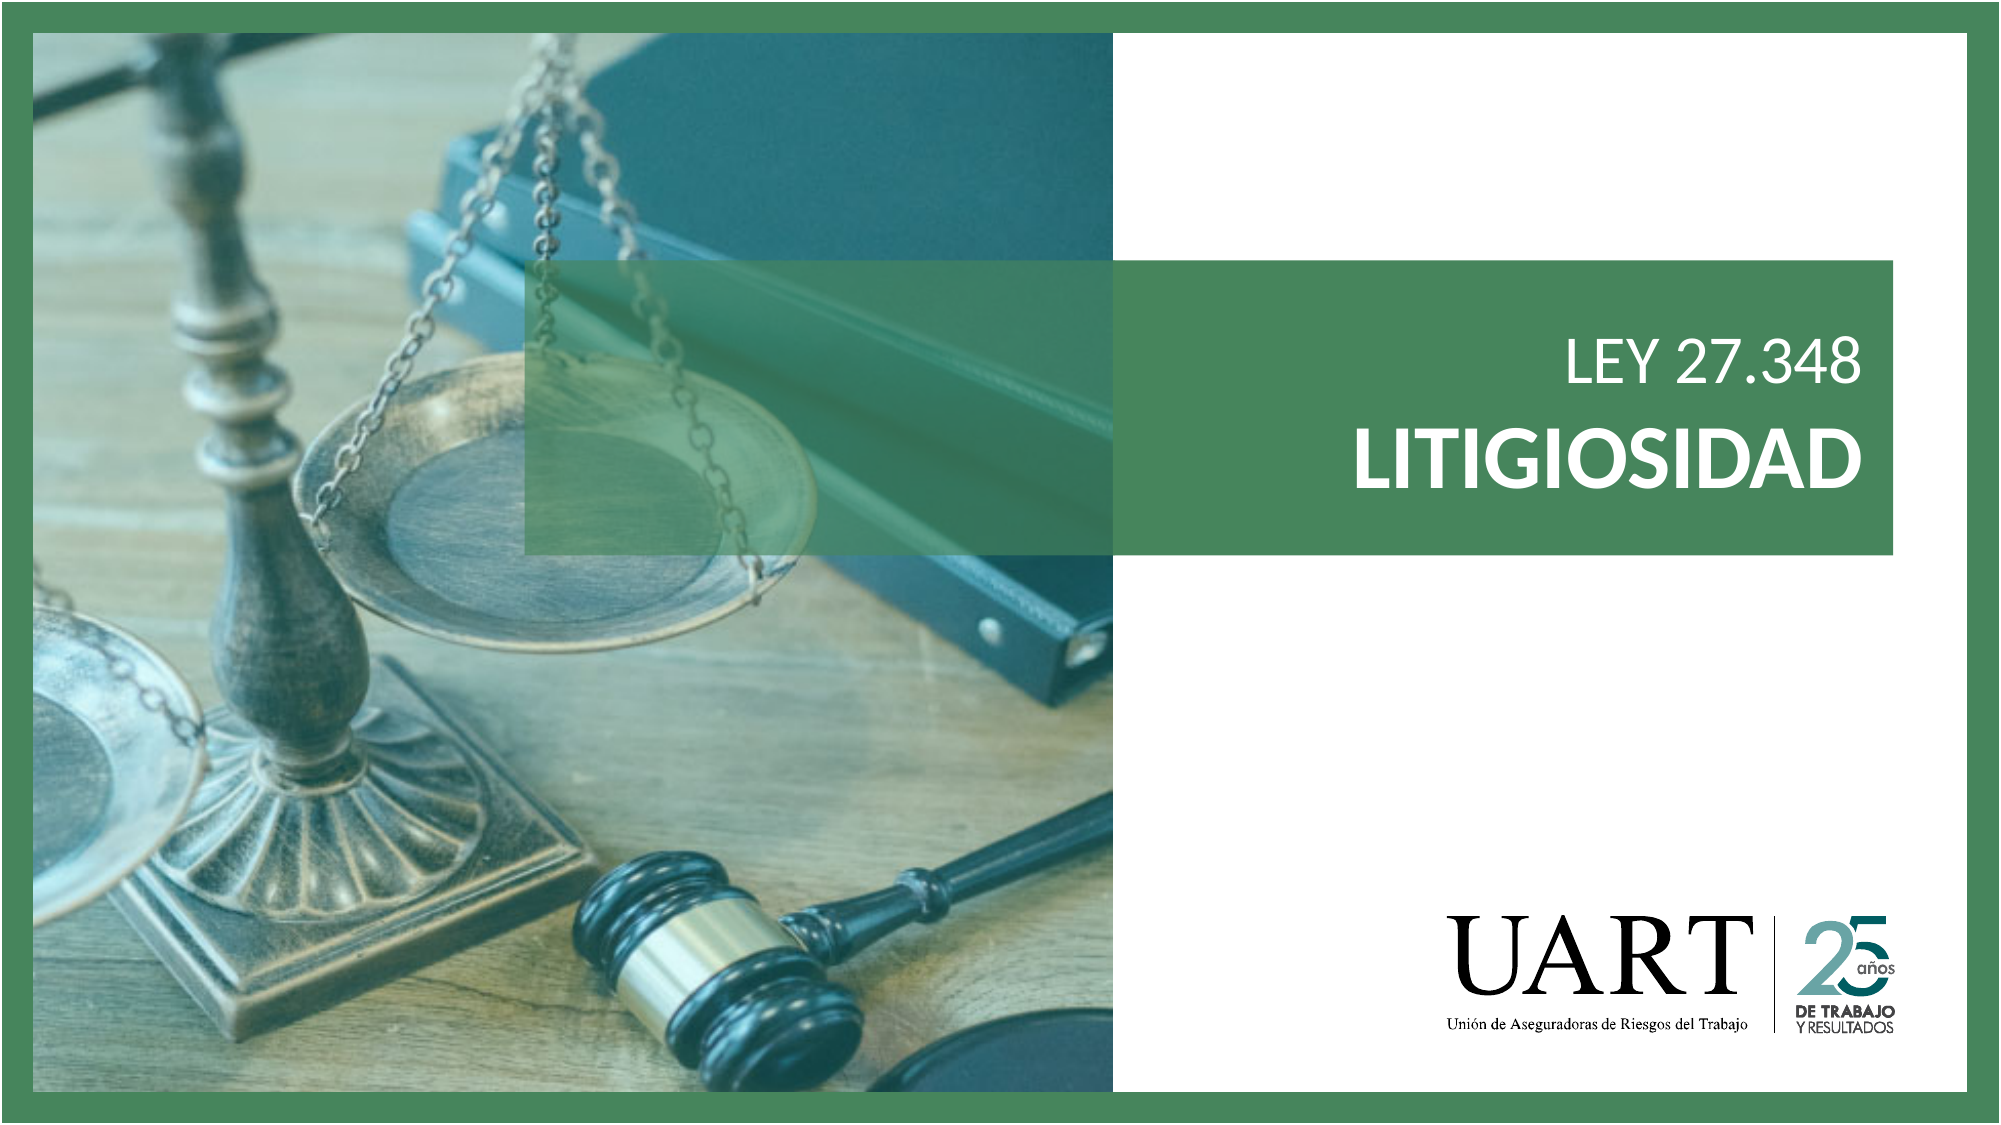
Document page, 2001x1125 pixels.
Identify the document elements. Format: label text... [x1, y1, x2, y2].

picture [1446, 915, 1896, 1034]
text_box LEY 27.348 LITIGIOSIDAD [1165, 312, 1863, 508]
text_box [1113, 17, 1984, 1108]
text_box [1113, 259, 1894, 557]
picture [7, 11, 1113, 1116]
